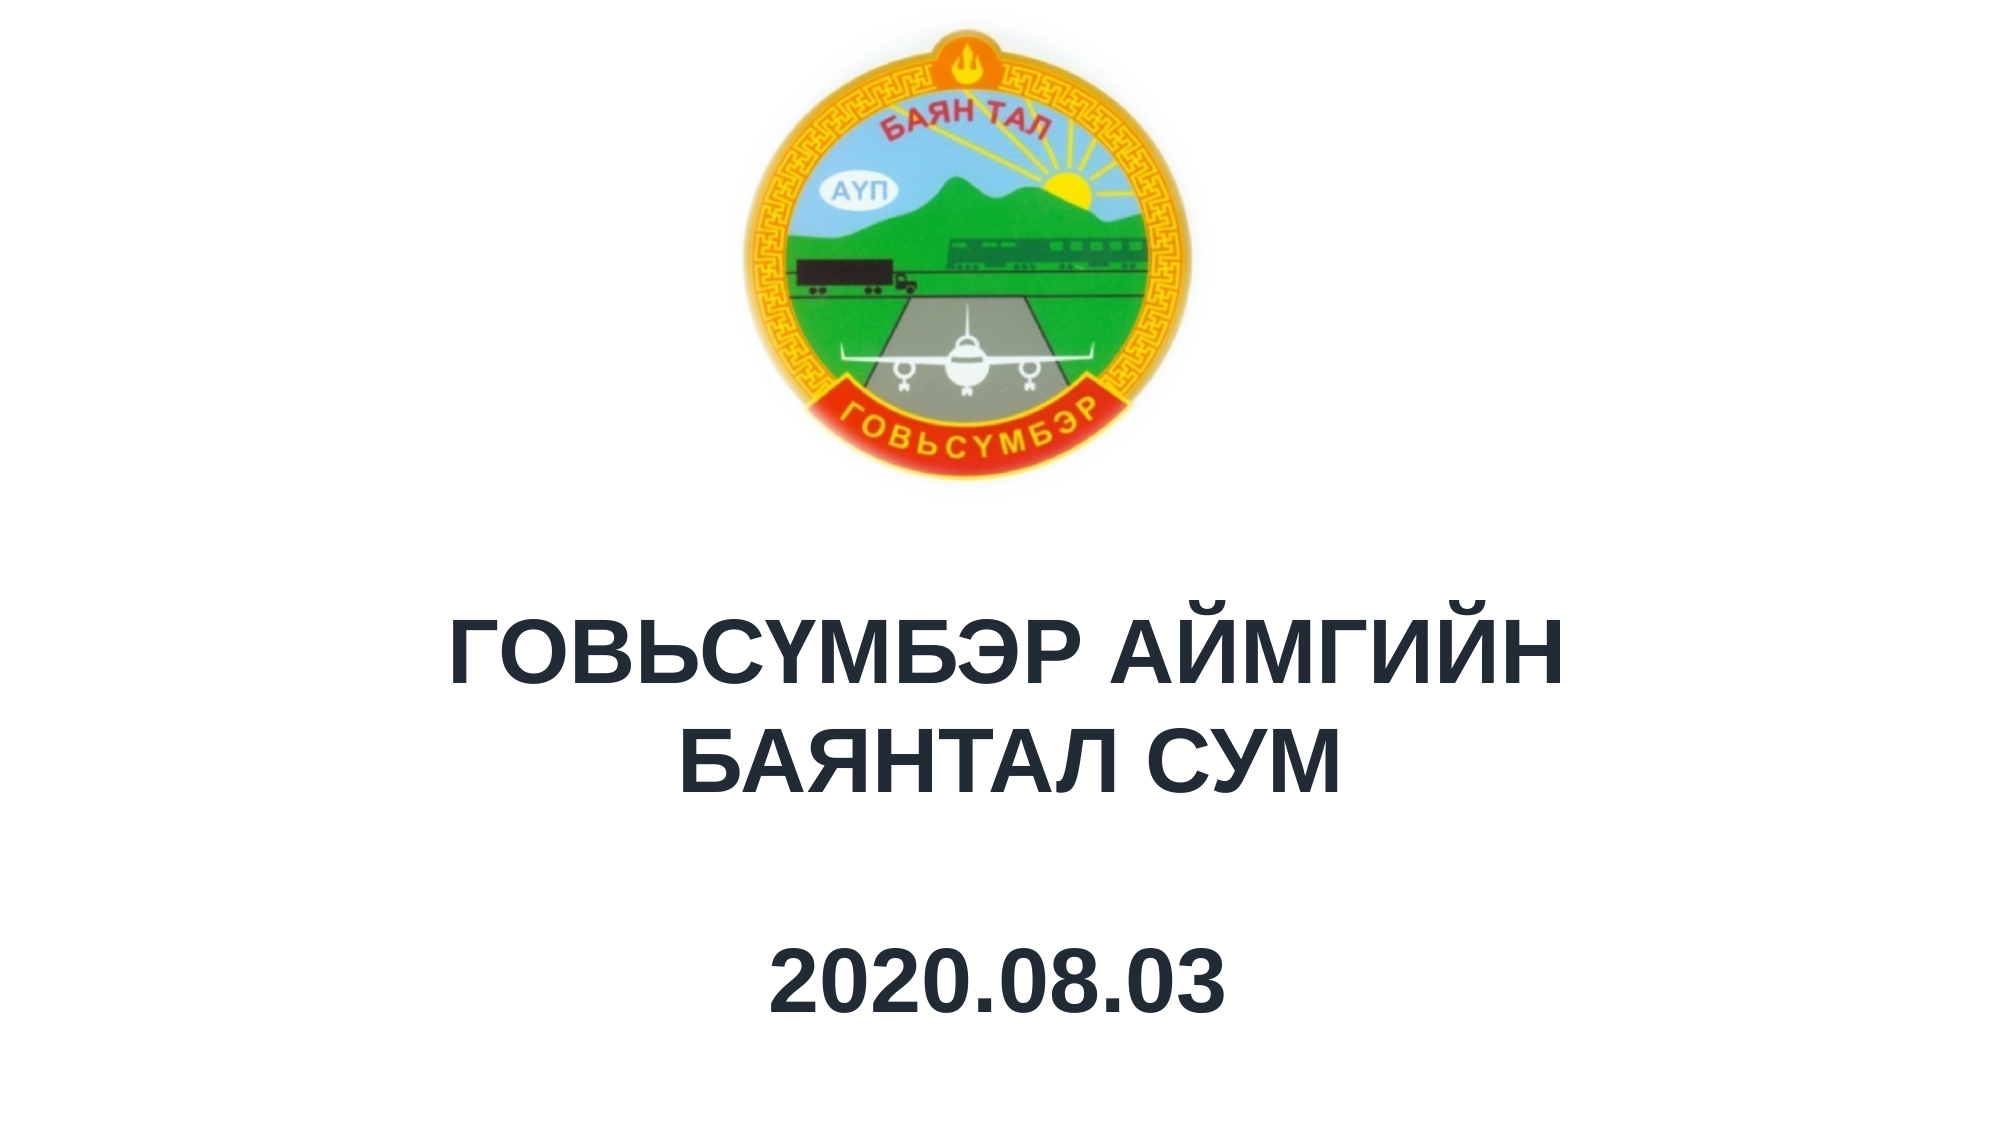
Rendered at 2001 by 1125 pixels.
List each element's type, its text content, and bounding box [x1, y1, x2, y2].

text_box ГОВЬСҮМБЭР АЙМГИЙН БАЯНТАЛ СУМ 2020.08.03 [179, 583, 1818, 1039]
picture [725, 7, 1214, 503]
